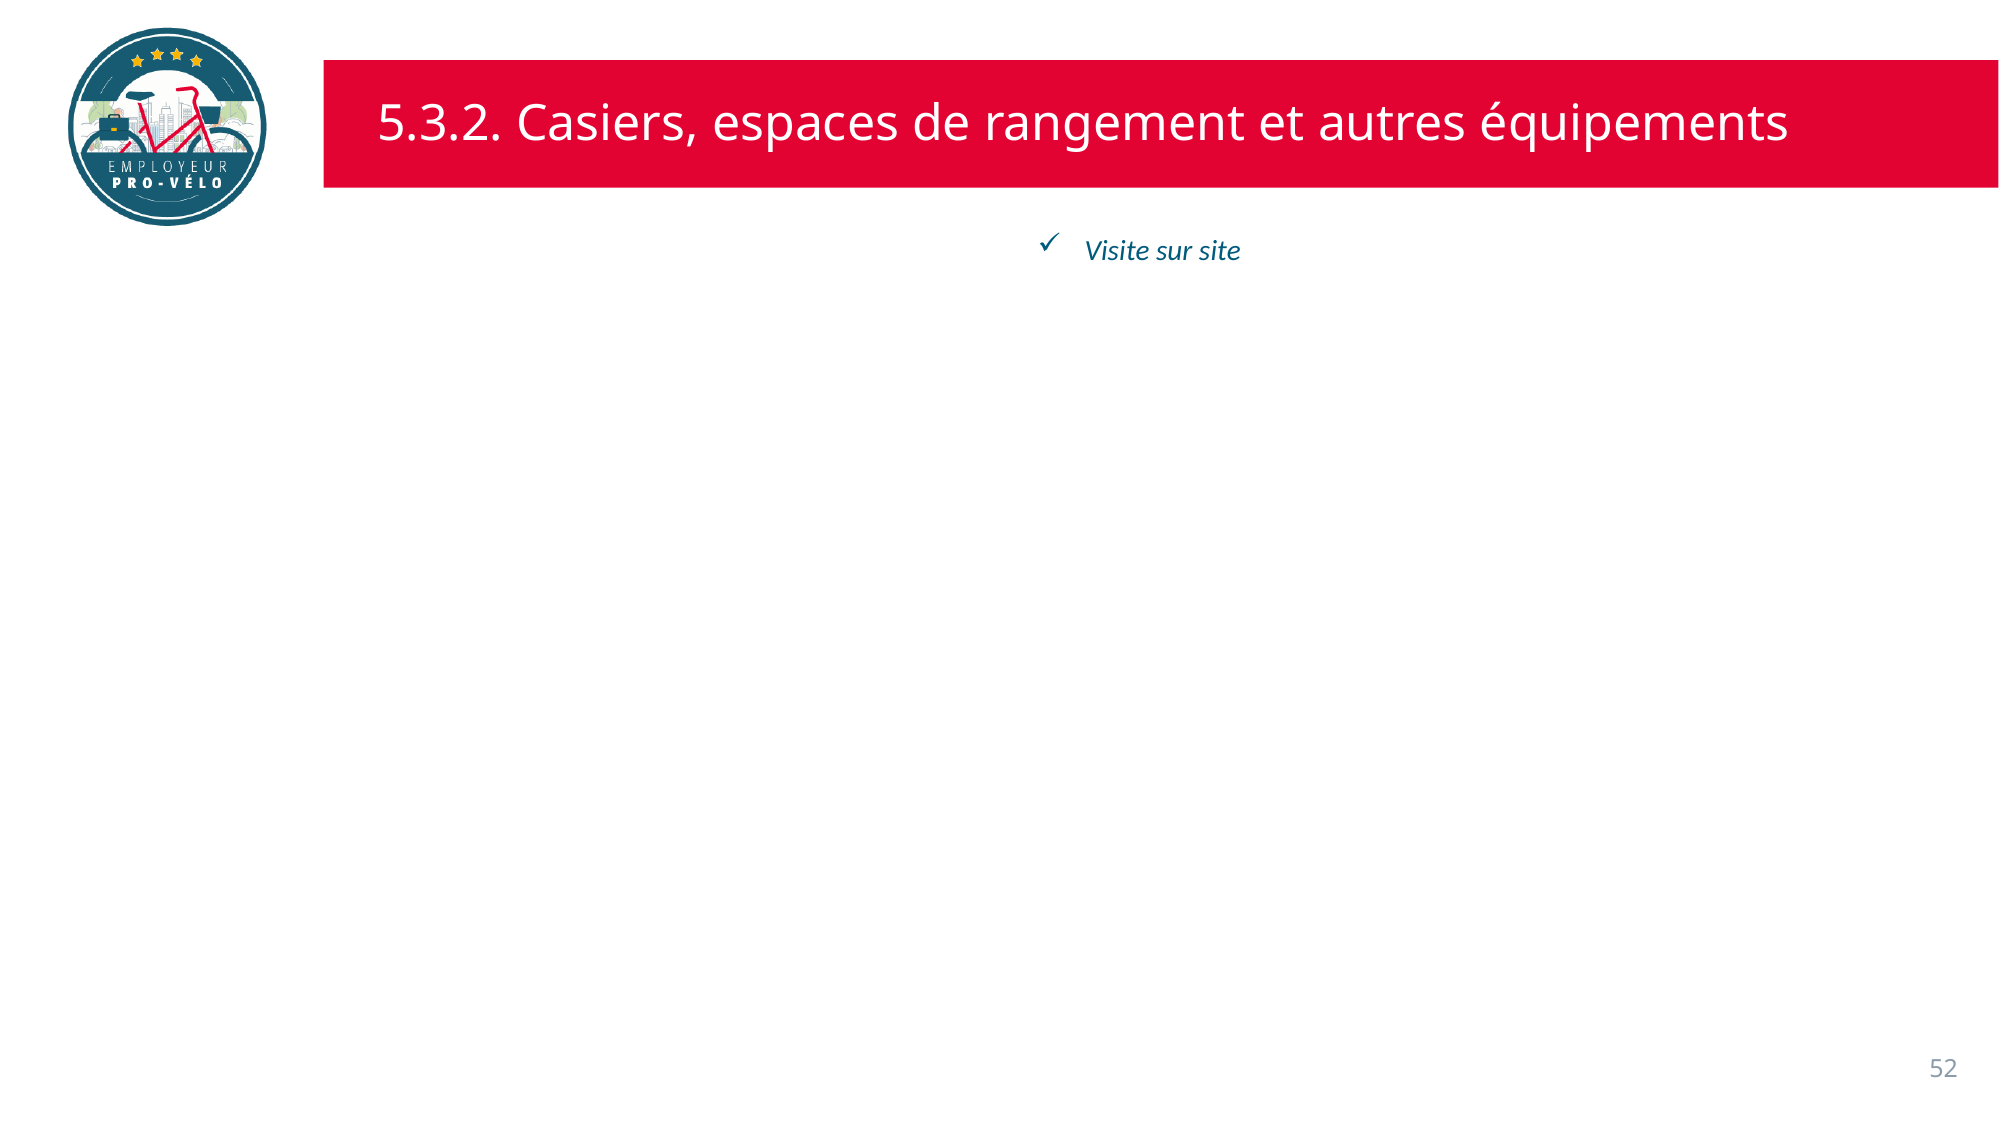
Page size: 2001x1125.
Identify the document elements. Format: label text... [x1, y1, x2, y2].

picture [58, 18, 275, 235]
text_box Visite sur site [1023, 223, 2000, 274]
slide_number 52 [1522, 1039, 1973, 1100]
title 5.3.2. Casiers, espaces de rangement et autres équipements [362, 61, 1955, 188]
